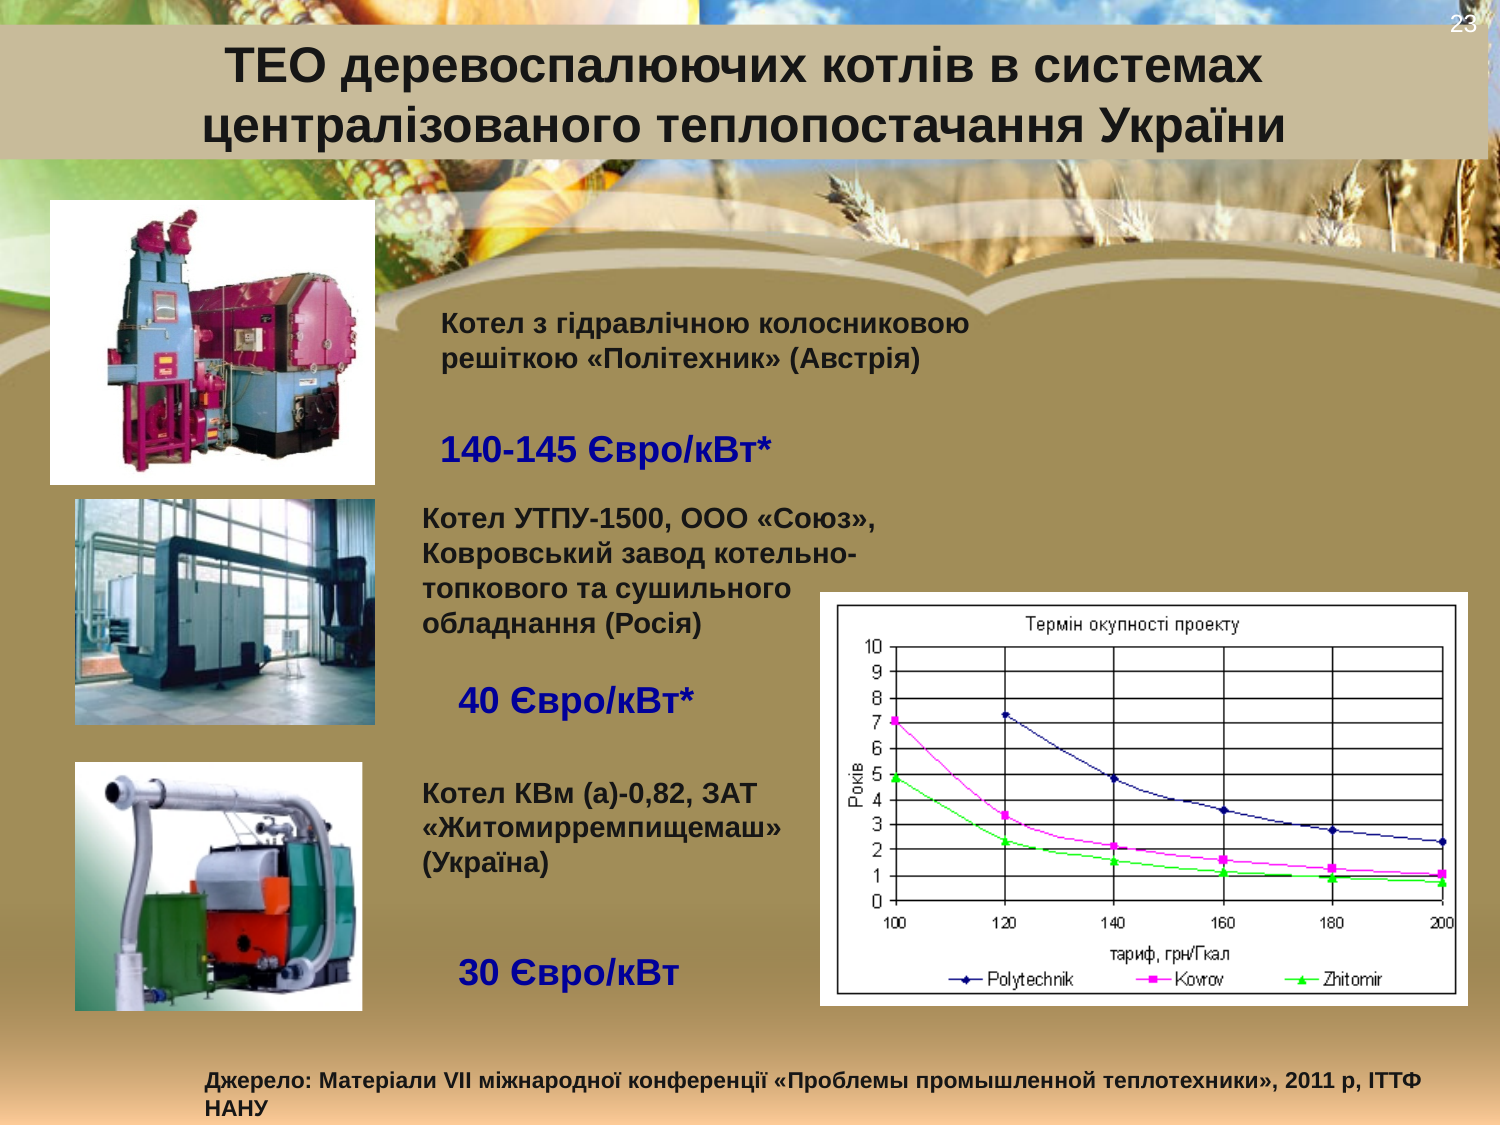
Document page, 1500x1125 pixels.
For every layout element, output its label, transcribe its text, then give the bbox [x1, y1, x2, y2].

text_box Джерело: Матеріали VII міжнародної конференції «Проблемы промышленной теплотехники», 2011 р, ІТТФ НАНУ [189, 1058, 1500, 1125]
text_box Котел з гідравлічною колосниковою решіткою «Політехник» (Австрія) [426, 297, 986, 382]
text_box Котел КВм (а)-0,82, ЗАТ «Житомирремпищемаш» (Україна) [407, 766, 815, 887]
text_box 30 Євро/кВт [443, 940, 695, 1001]
picture [0, 45, 1500, 1011]
text_box 140-145 Євро/кВт* [425, 417, 787, 478]
text_box 23 [1435, 0, 1500, 45]
text_box Котел УТПУ-1500, ООО «Союз», Ковровський завод котельно-топкового та сушильного обладнання (Росія) [407, 491, 892, 647]
text_box 40 Євро/кВт* [443, 668, 710, 729]
picture [0, 0, 1435, 24]
text_box ТЕО деревоспалюючих котлів в системах централізованого теплопостачання України [0, 24, 1489, 160]
